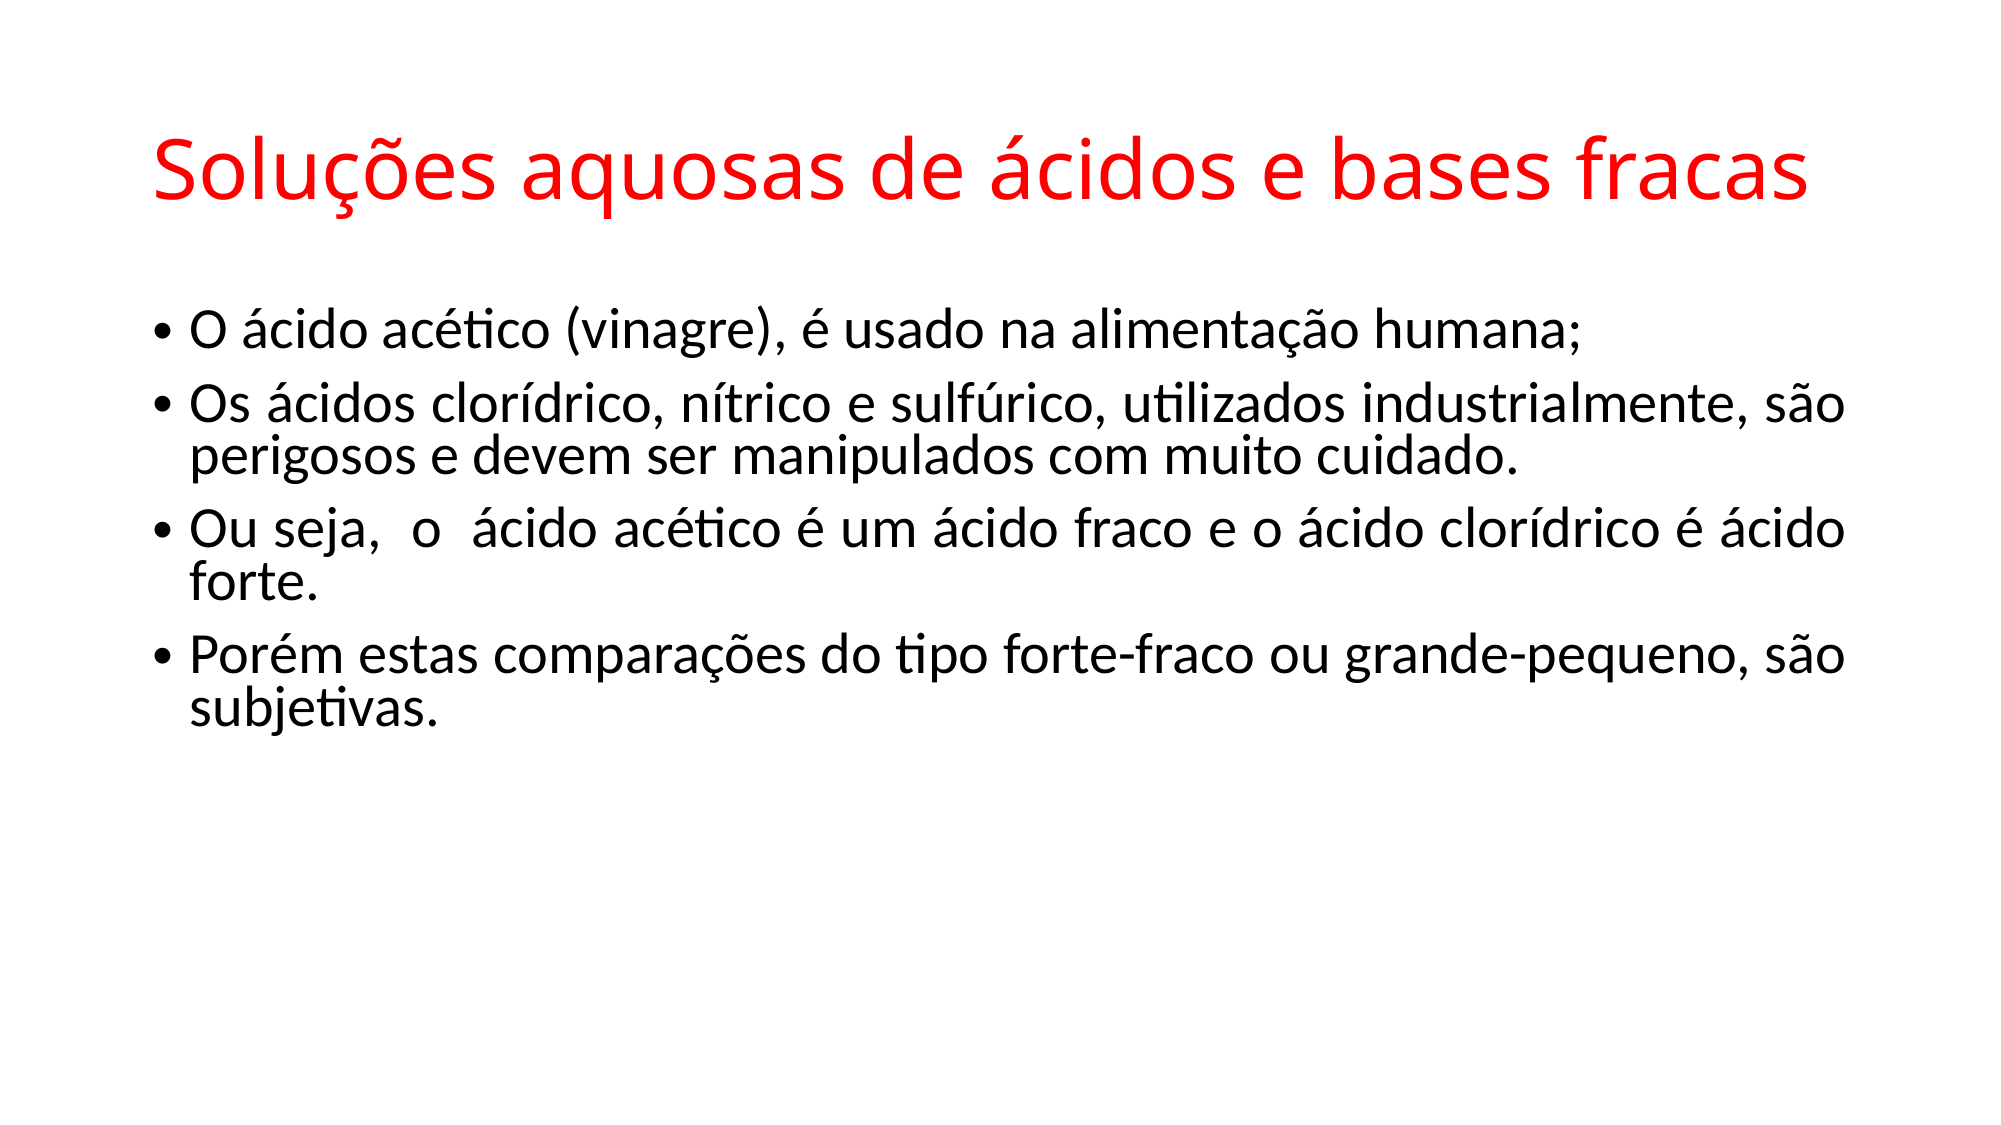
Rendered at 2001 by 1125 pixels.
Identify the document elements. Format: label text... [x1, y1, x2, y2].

title Soluções aquosas de ácidos e bases fracas [137, 59, 1863, 278]
list O ácido acético (vinagre), é usado na alimentação humana; Os ácidos clorídrico, nítrico e sulfúrico, utilizados industrialmente, são perigosos e devem ser manipulados com muito cuidado. Ou seja, o ácido acético é um ácido fraco e o ácido clorídrico é ácido forte. Porém estas comparações do tipo forte-fraco ou grande-pequeno, são subjetivas. [137, 299, 1863, 1014]
